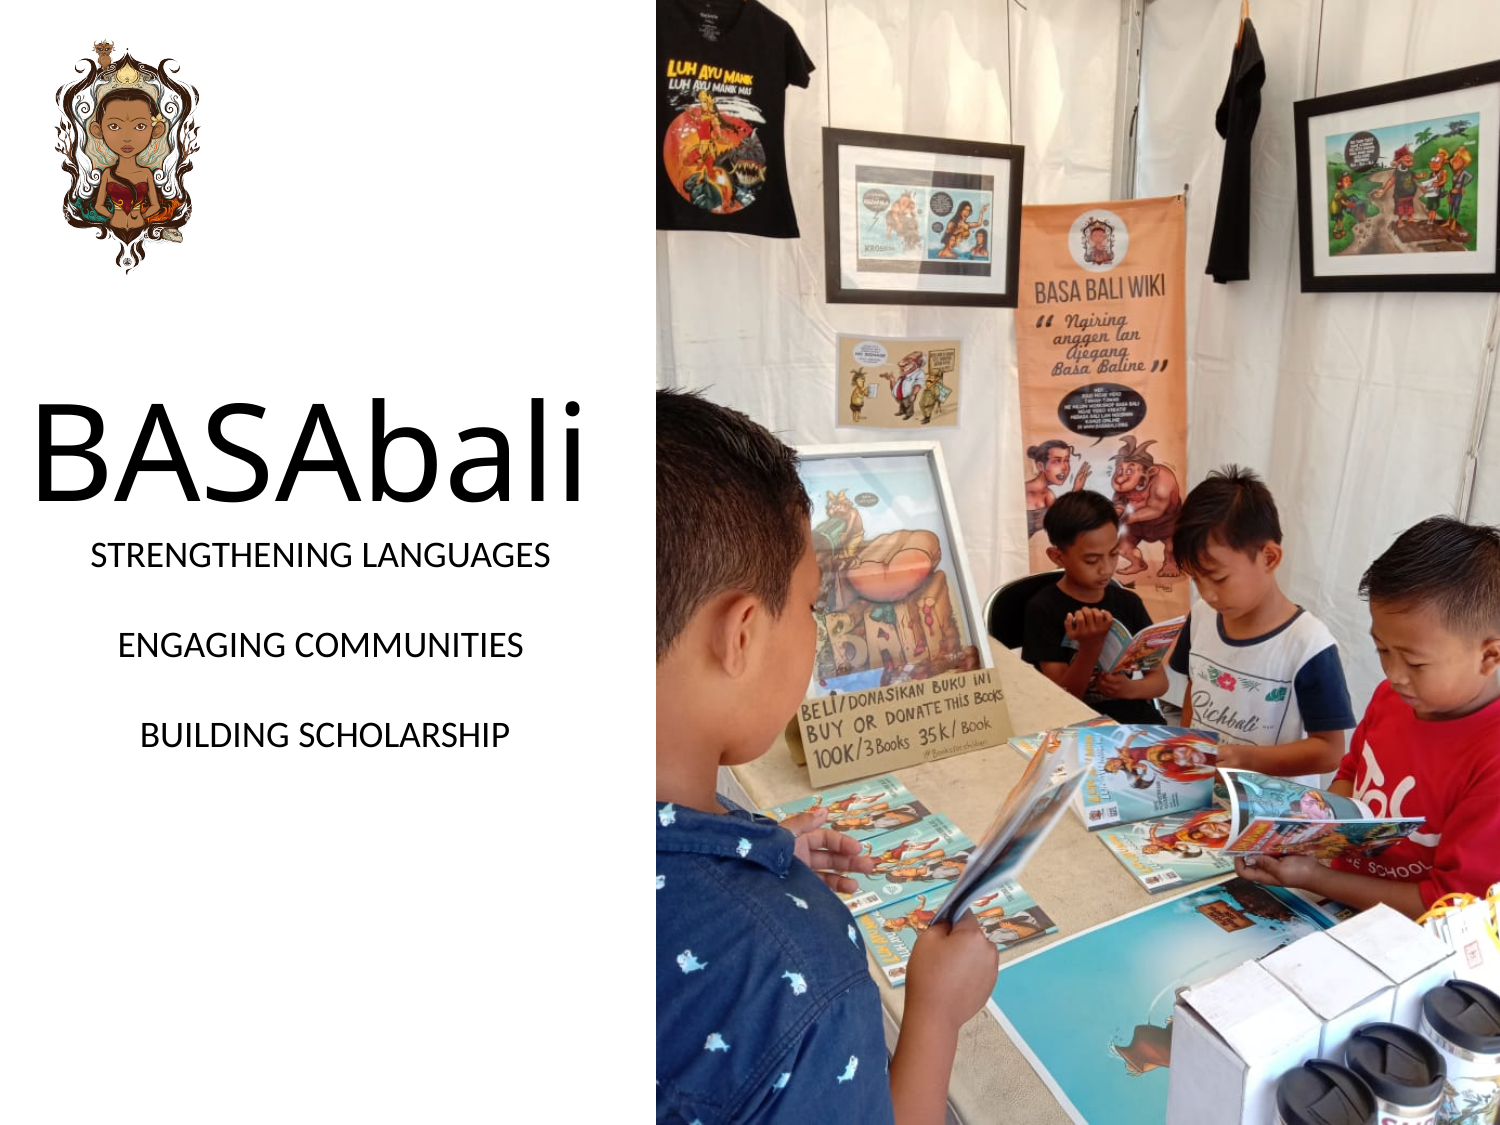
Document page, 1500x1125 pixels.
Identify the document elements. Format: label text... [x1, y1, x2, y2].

picture [49, 37, 205, 276]
picture [655, 0, 1500, 1125]
text_box BASAbali STRENGTHENING LANGUAGES ENGAGING COMMUNITIES BUILDING SCHOLARSHIP [0, 349, 650, 763]
